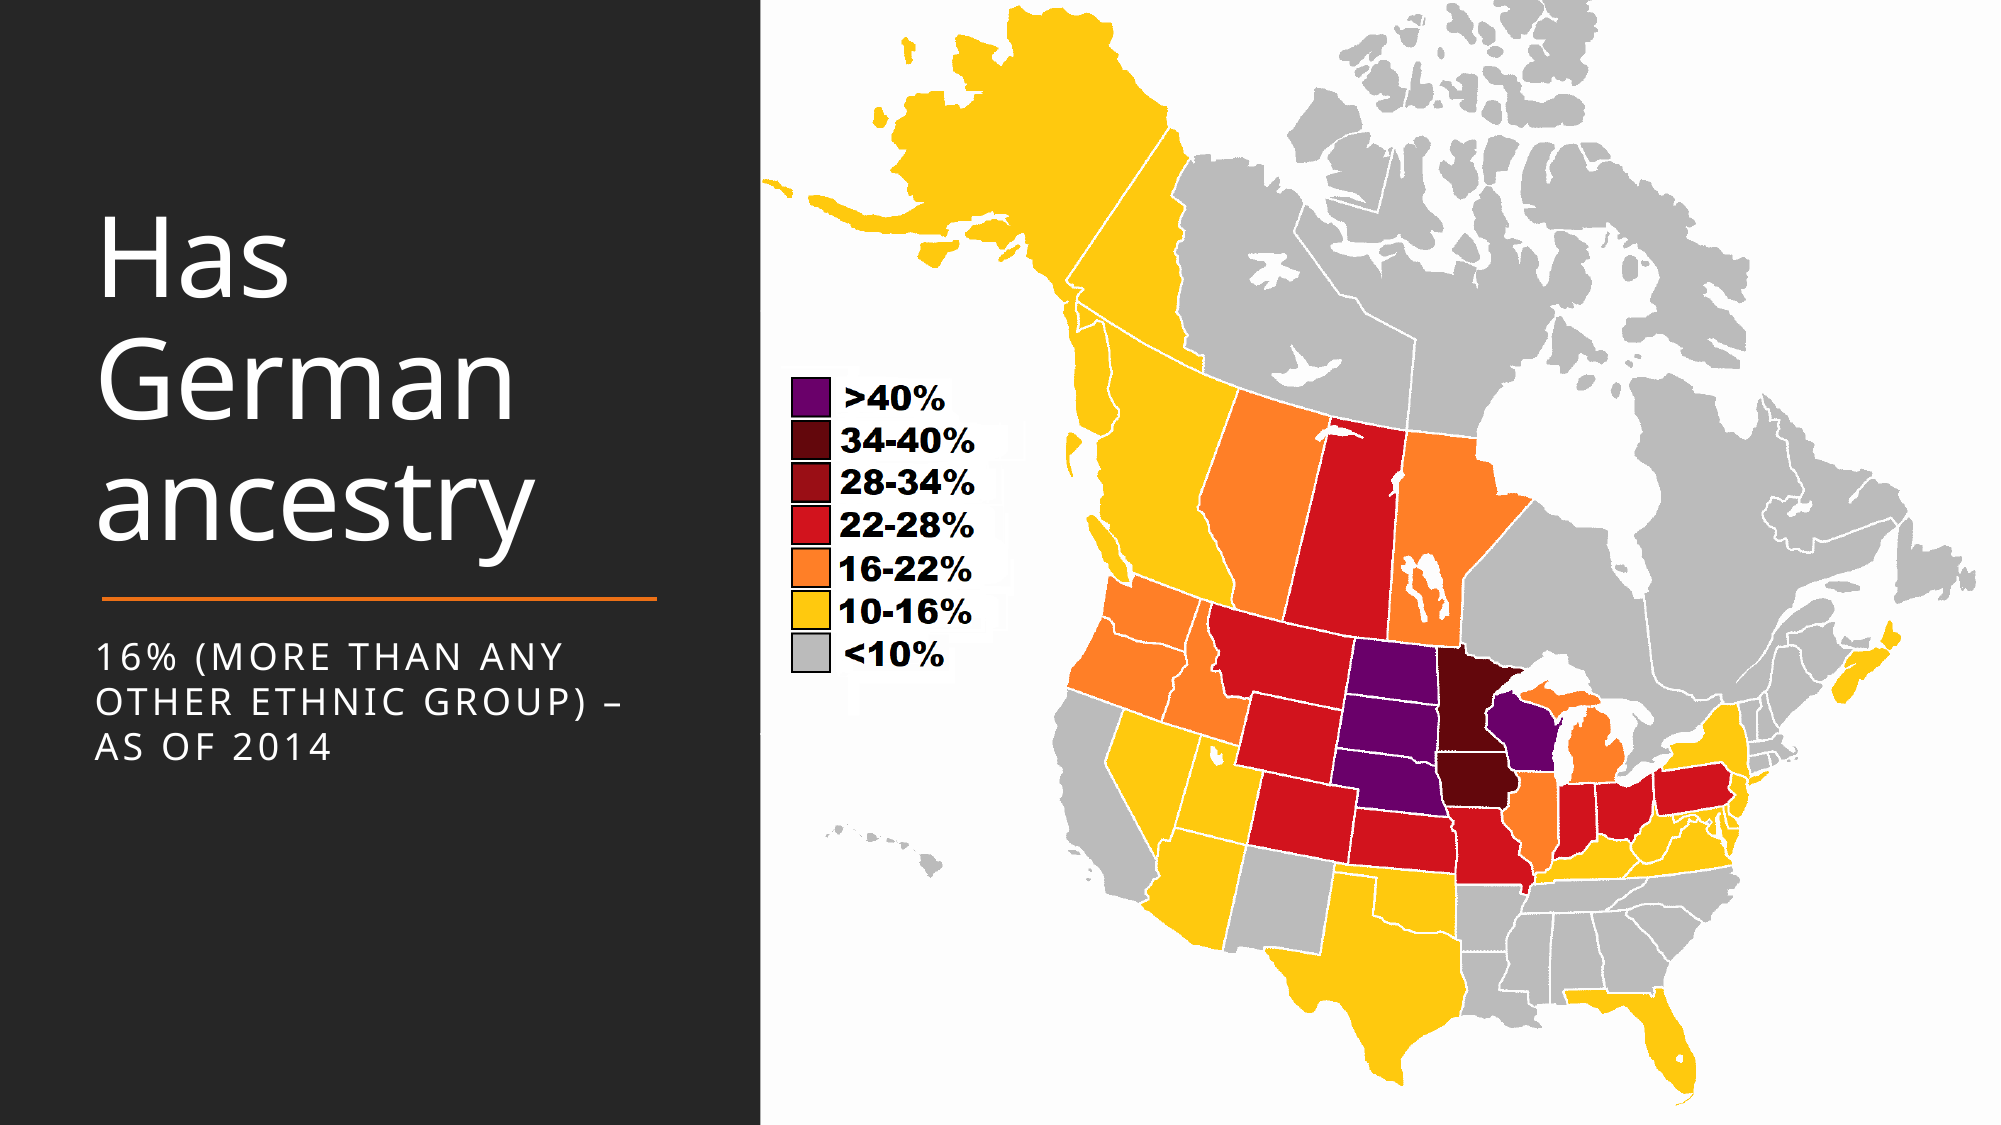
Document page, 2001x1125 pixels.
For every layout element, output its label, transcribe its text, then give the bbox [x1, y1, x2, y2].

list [759, 0, 2000, 1125]
title Has German ancestry [79, 104, 680, 573]
list 16% (more than any other ethnic group) – as of 2014 [79, 625, 680, 1011]
text_box [0, 0, 758, 1125]
